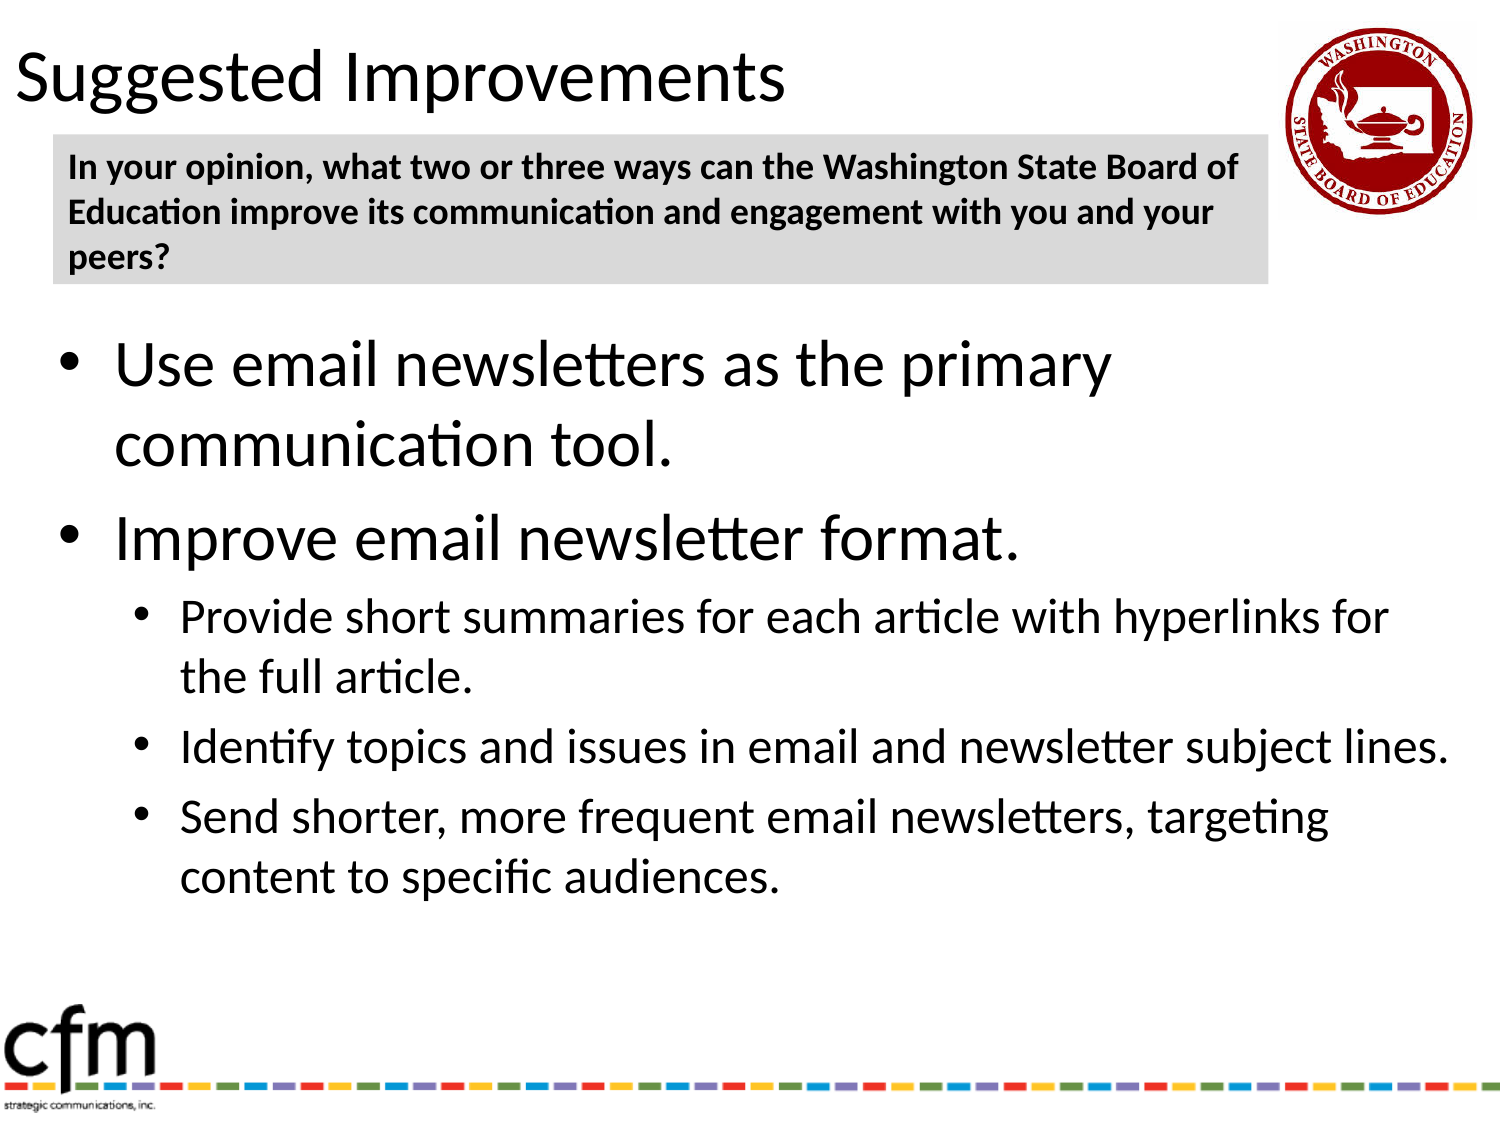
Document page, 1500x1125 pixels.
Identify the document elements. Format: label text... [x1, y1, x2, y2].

text_box In your opinion, what two or three ways can the Washington State Board of Education improve its communication and engagement with you and your peers? [53, 134, 1269, 285]
picture [4, 1004, 1500, 1113]
picture [1278, 21, 1477, 220]
list Use email newsletters as the primary communication tool. Improve email newsletter format. Provide short summaries for each article with hyperlinks for the full article. Identify topics and issues in email and newsletter subject lines. Send shorter, more frequent email newsletters, targeting content to specific audiences. [42, 312, 1471, 1033]
title Suggested Improvements [0, 8, 988, 135]
